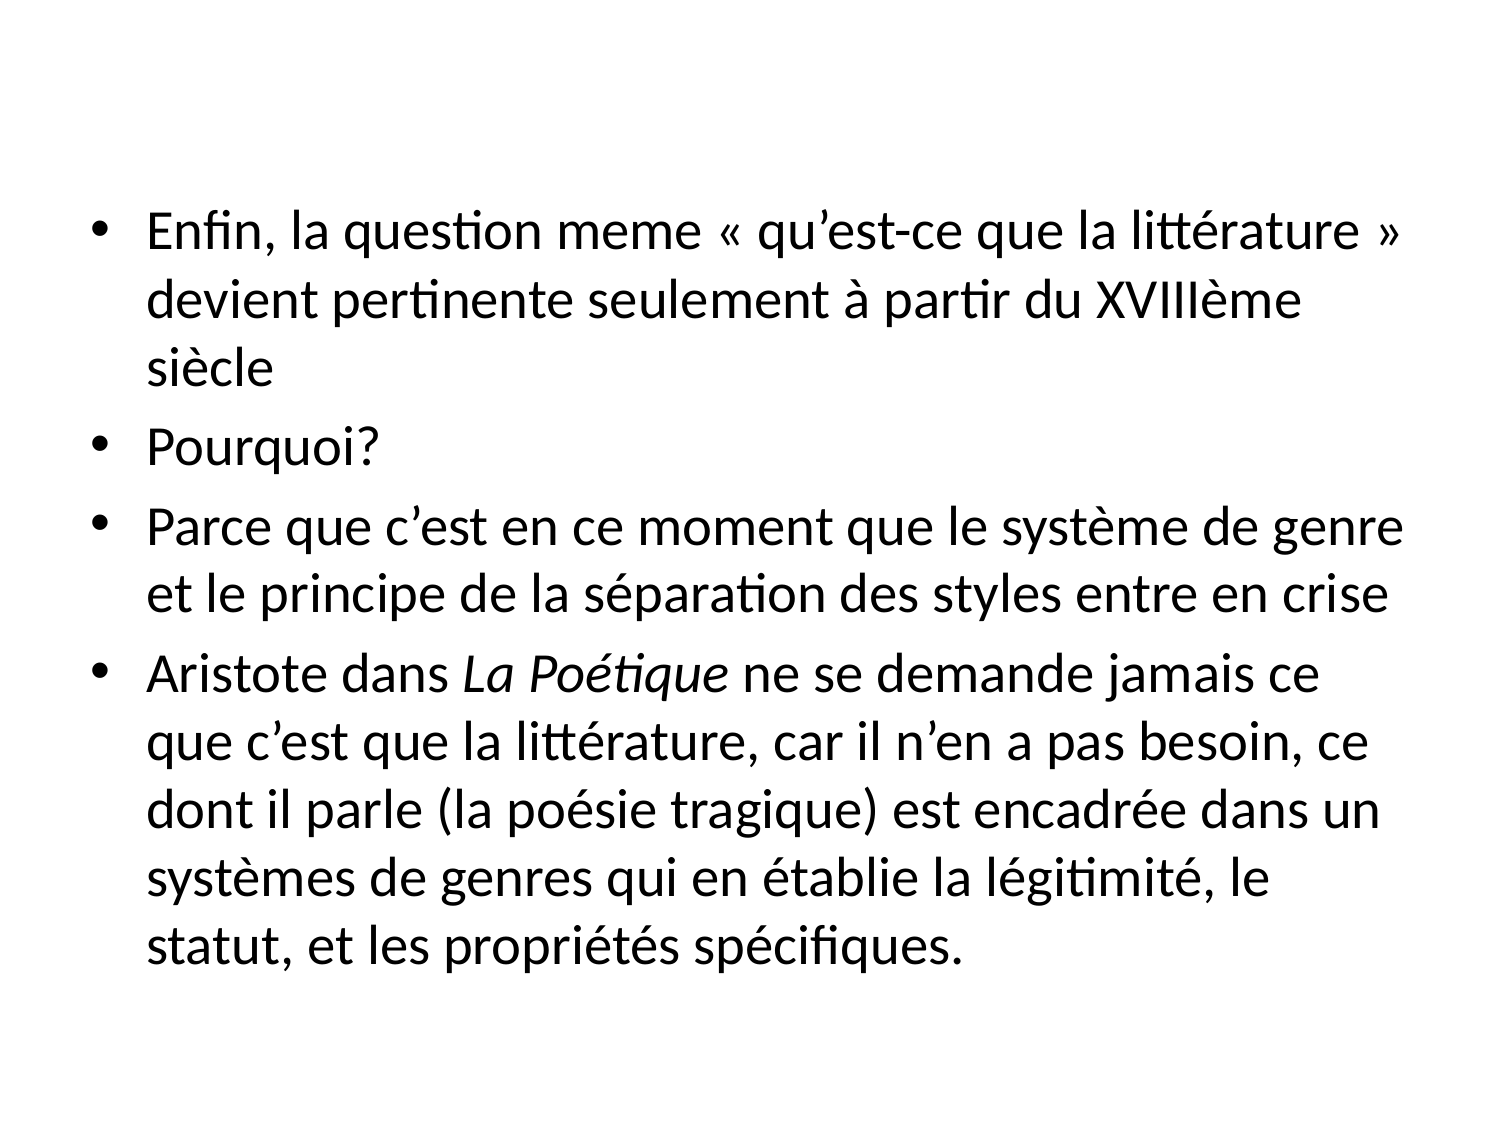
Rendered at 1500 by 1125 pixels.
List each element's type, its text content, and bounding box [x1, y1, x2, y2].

list Enfin, la question meme « qu’est-ce que la littérature » devient pertinente seulement à partir du XVIIIème siècle Pourquoi? Parce que c’est en ce moment que le système de genre et le principe de la séparation des styles entre en crise Aristote dans La Poétique ne se demande jamais ce que c’est que la littérature, car il n’en a pas besoin, ce dont il parle (la poésie tragique) est encadrée dans un systèmes de genres qui en établie la légitimité, le statut, et les propriétés spécifiques. [75, 185, 1425, 1005]
